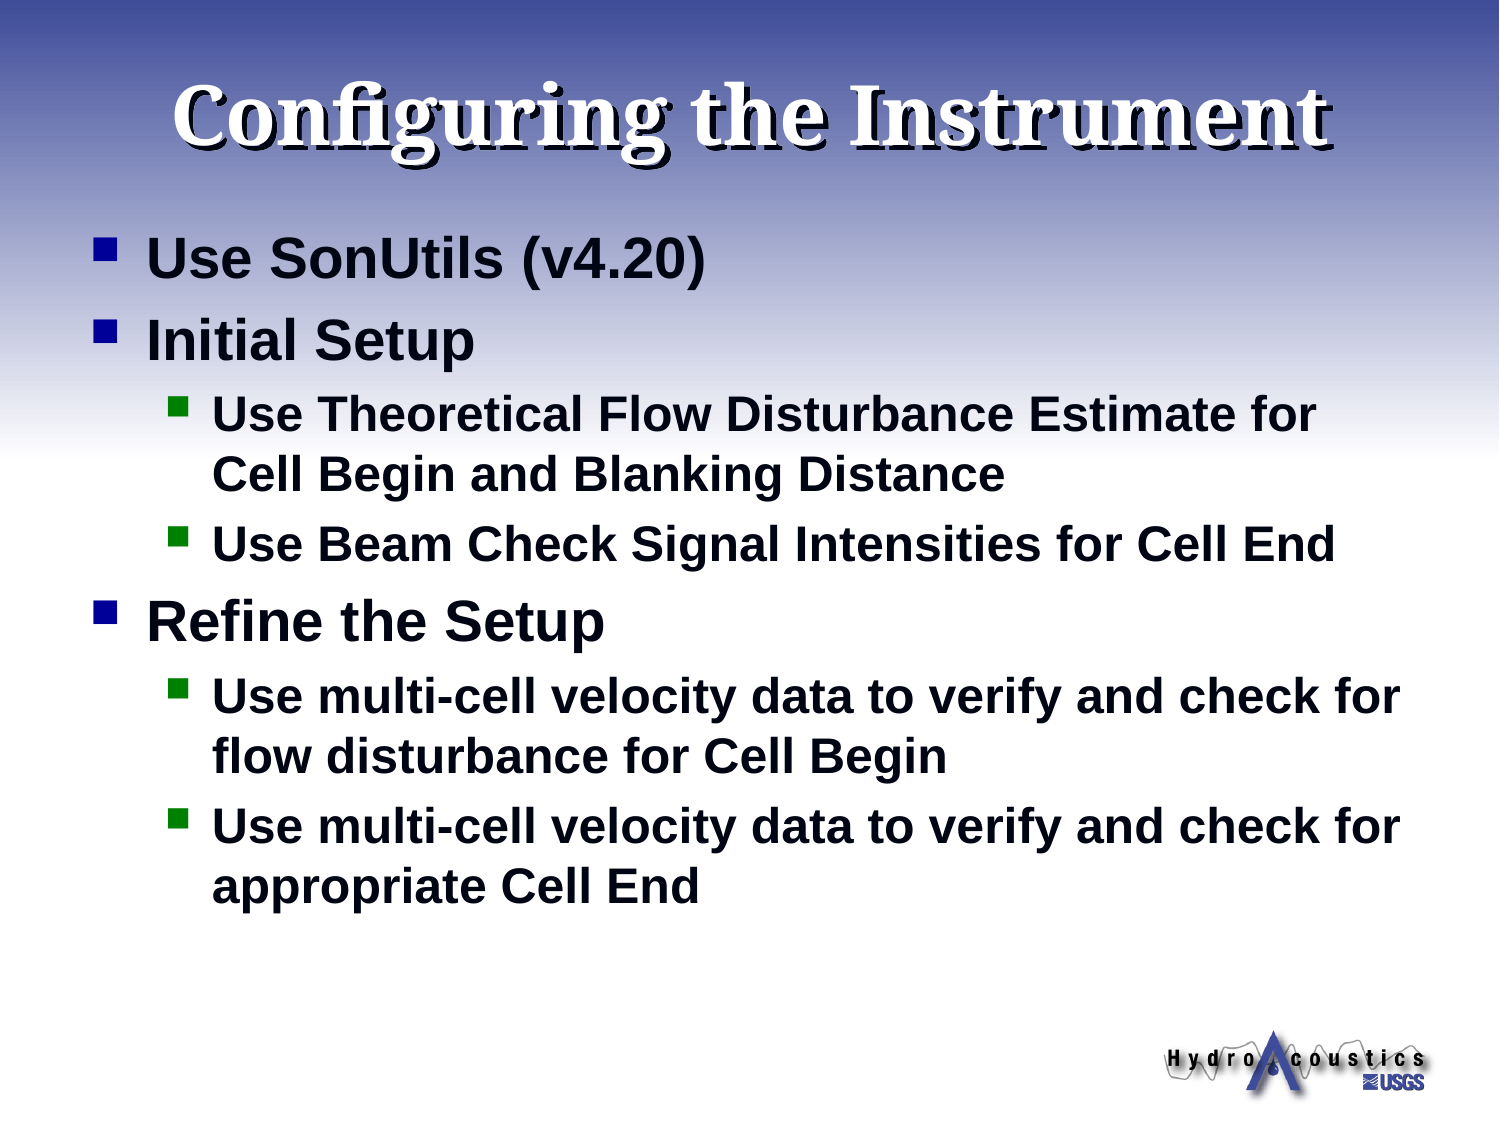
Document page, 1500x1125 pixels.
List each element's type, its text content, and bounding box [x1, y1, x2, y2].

picture [1162, 1024, 1439, 1107]
title Configuring the Instrument [74, 62, 1426, 163]
list Use SonUtils (v4.20) Initial Setup Use Theoretical Flow Disturbance Estimate for Cell Begin and Blanking Distance Use Beam Check Signal Intensities for Cell End Refine the Setup Use multi-cell velocity data to verify and check for flow disturbance for Cell Begin Use multi-cell velocity data to verify and check for appropriate Cell End [74, 212, 1426, 1056]
